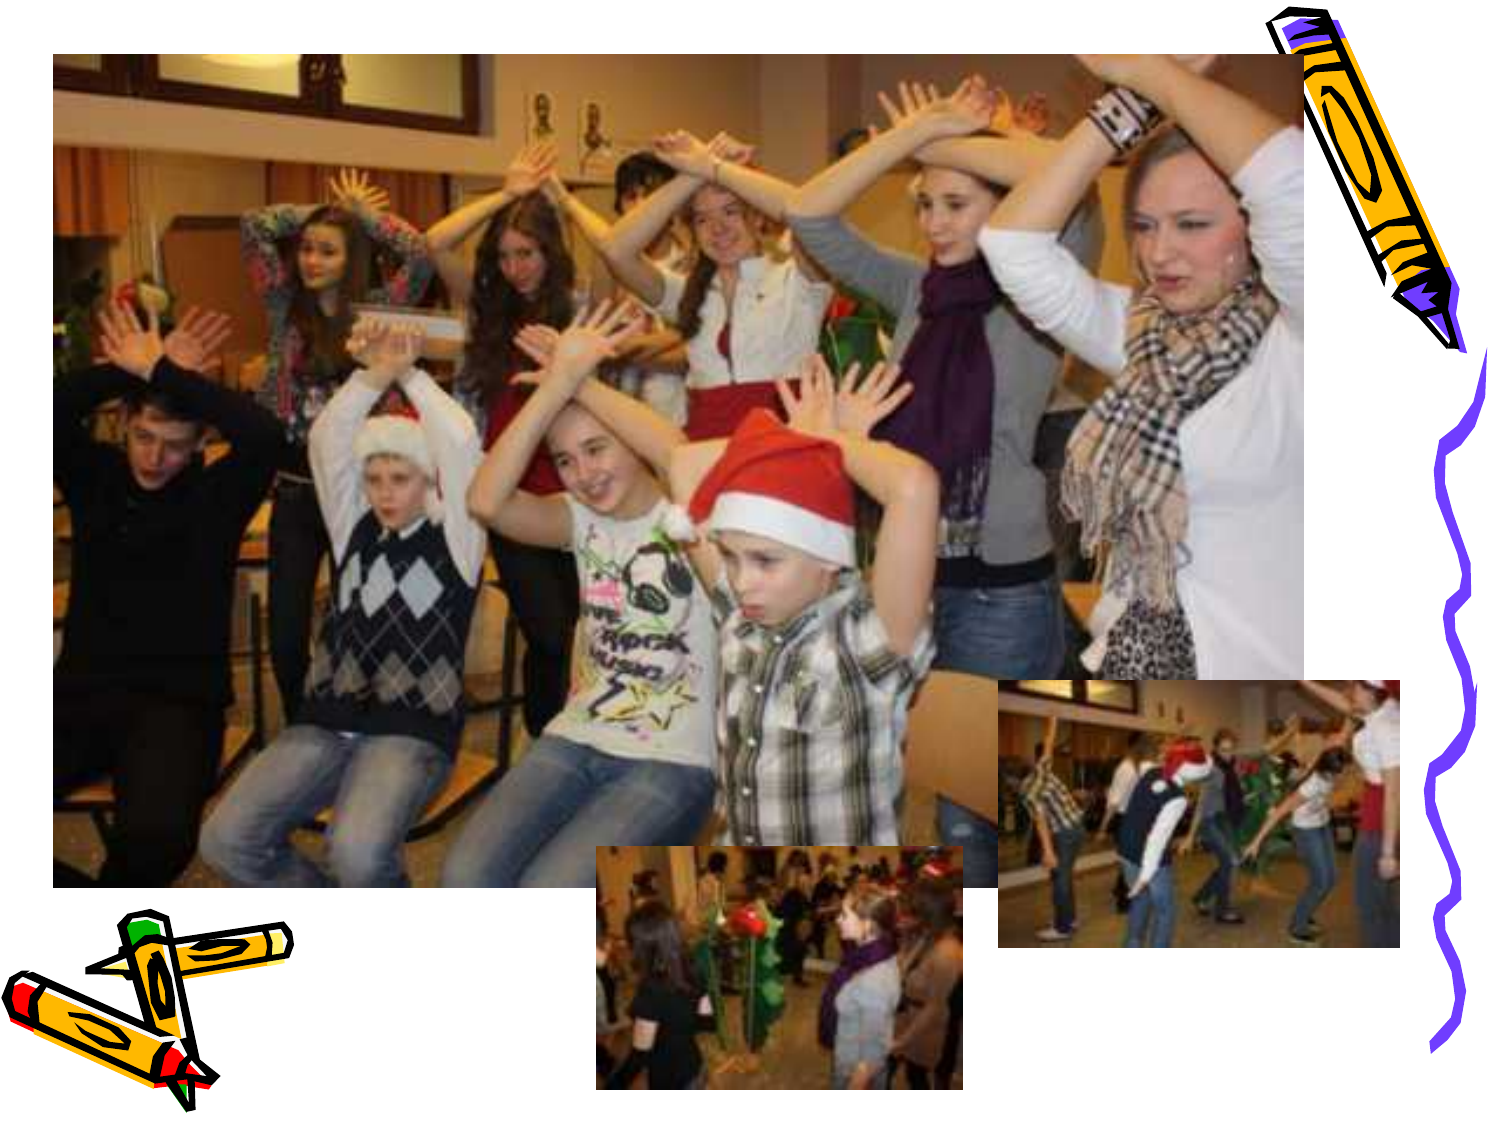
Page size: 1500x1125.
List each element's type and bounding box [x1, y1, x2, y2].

picture [52, 54, 1401, 1090]
